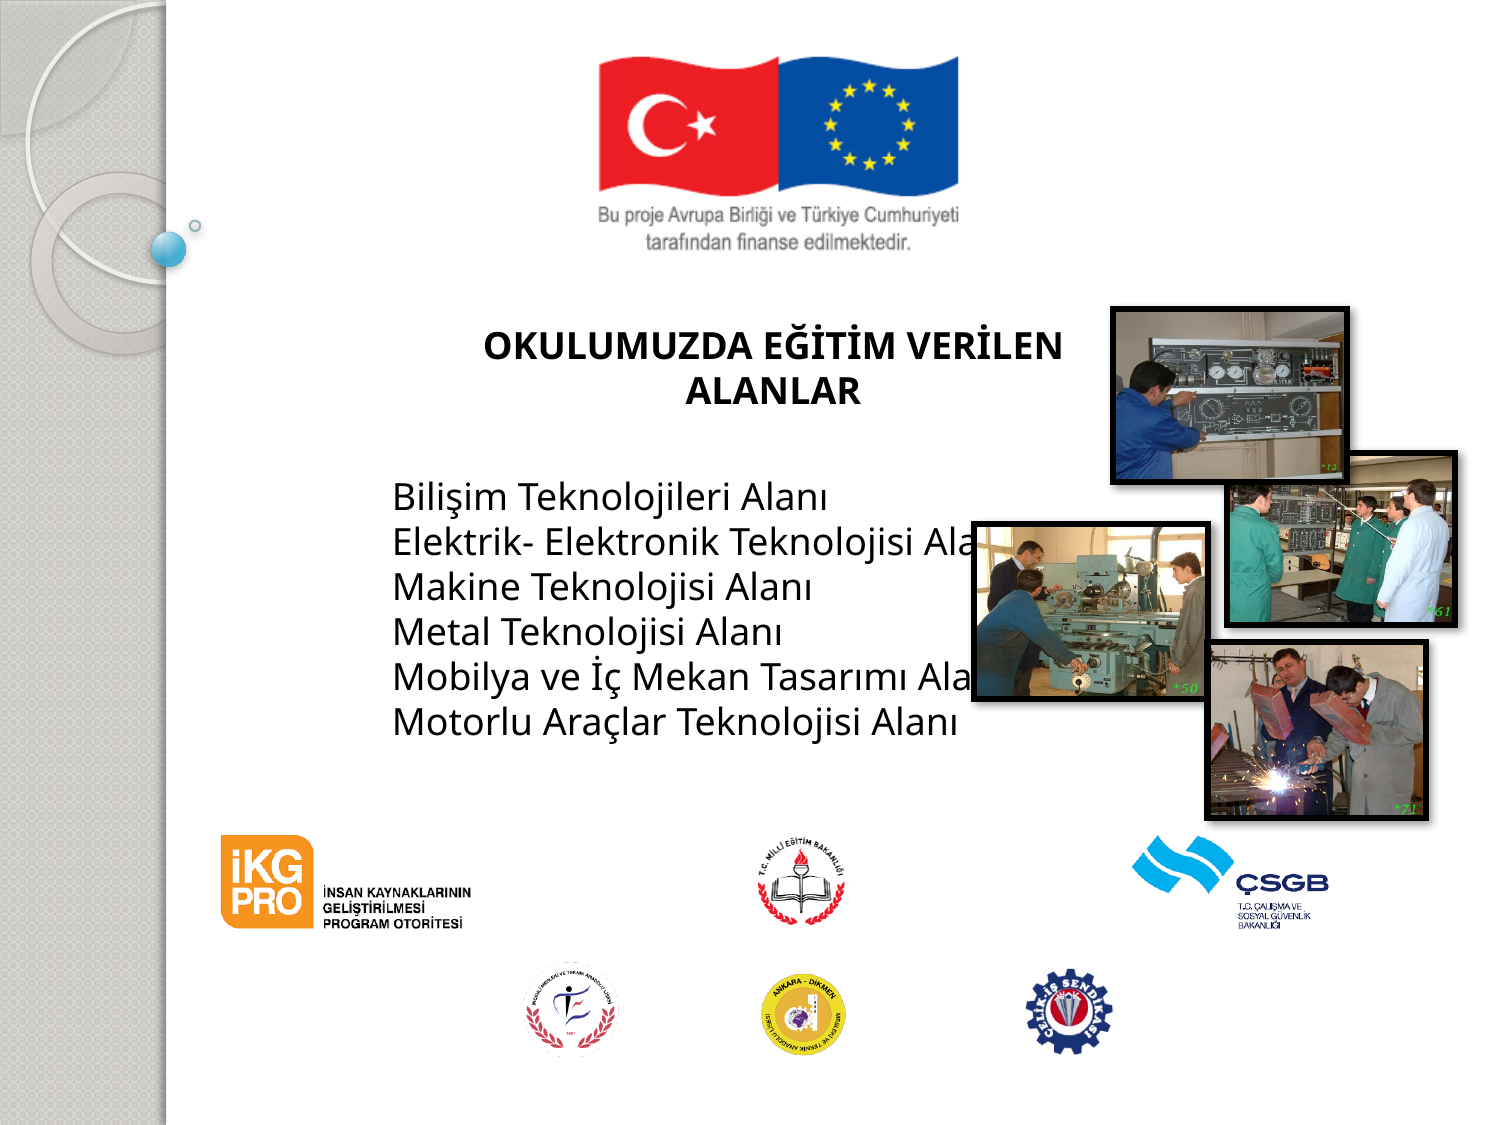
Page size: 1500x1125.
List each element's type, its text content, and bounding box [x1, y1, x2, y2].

picture [1210, 644, 1424, 816]
text_box [0, 0, 1500, 75]
picture [1021, 963, 1117, 1059]
picture [1115, 311, 1452, 622]
picture [976, 526, 1206, 697]
picture [572, 42, 975, 267]
picture [218, 833, 1388, 929]
text_box Bilişim Teknolojileri Alanı Elektrik- Elektronik Teknolojisi Alanı Makine Teknolojisi Alanı Metal Teknolojisi Alanı Mobilya ve İç Mekan Tasarımı Alanı Motorlu Araçlar Teknolojisi Alanı [377, 420, 1128, 751]
picture [513, 951, 630, 1065]
text_box OKULUMUZDA EĞİTİM VERİLEN ALANLAR [398, 314, 1107, 420]
picture [749, 963, 858, 1065]
